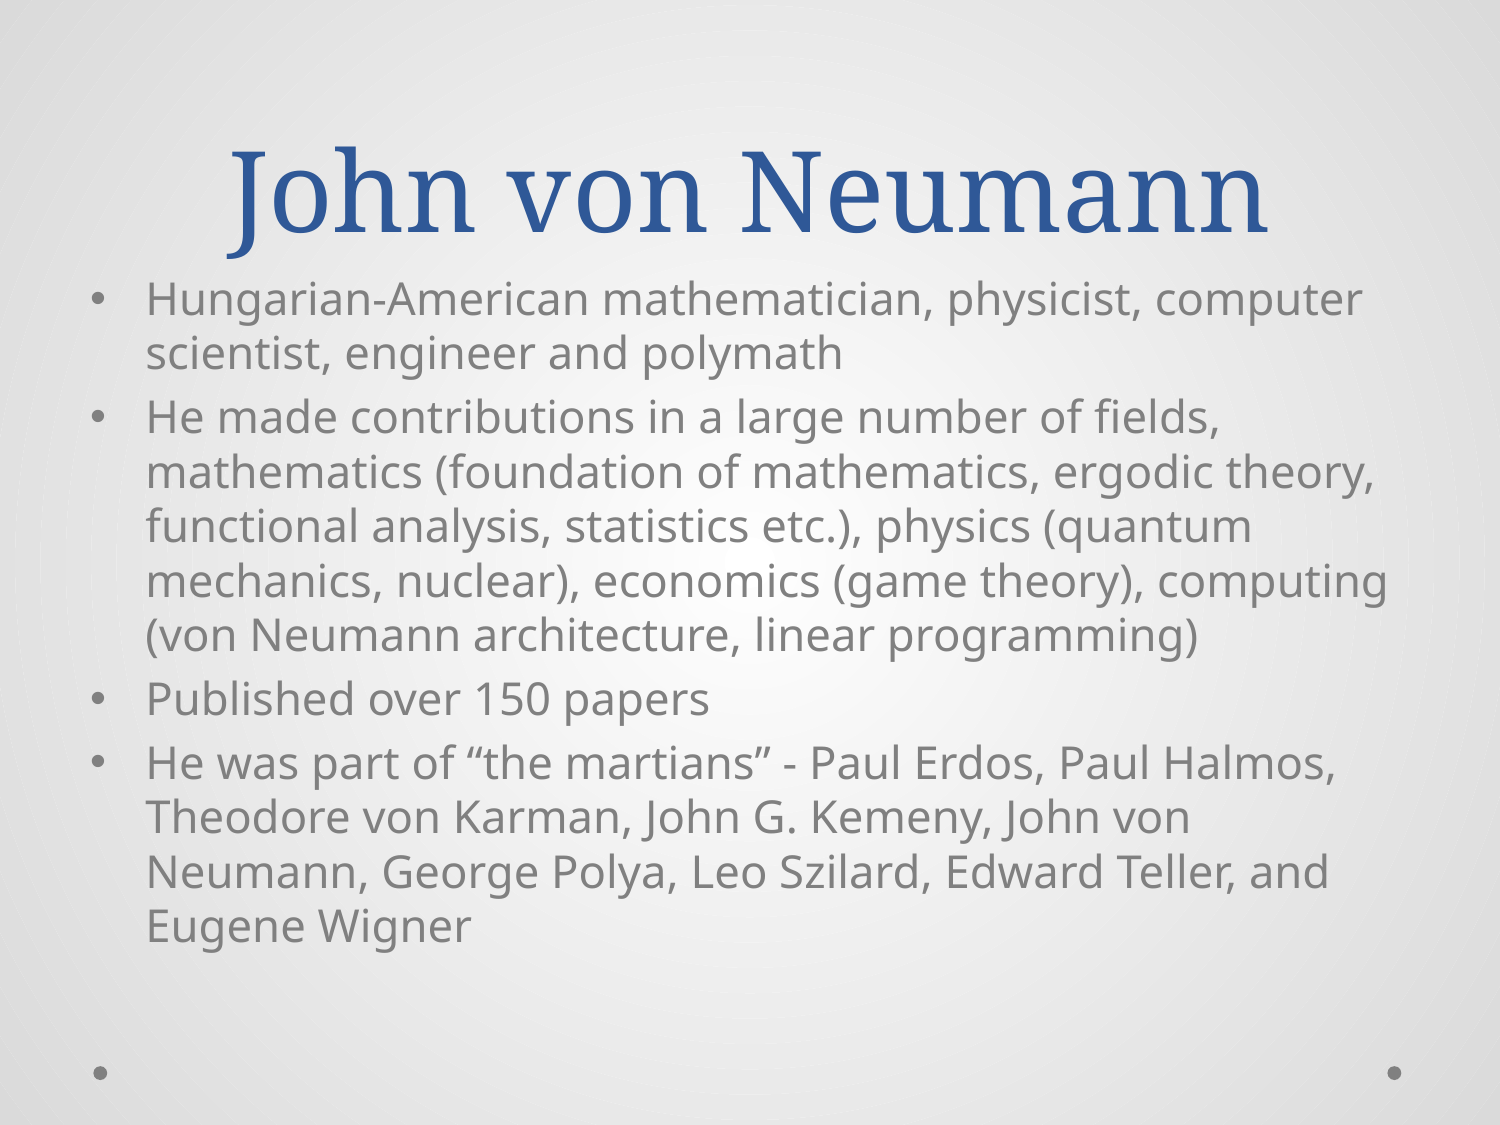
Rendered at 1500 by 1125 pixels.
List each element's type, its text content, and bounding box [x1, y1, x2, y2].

title John von Neumann [75, 0, 1425, 262]
list Hungarian-American mathematician, physicist, computer scientist, engineer and polymath He made contributions in a large number of fields, mathematics (foundation of mathematics, ergodic theory, functional analysis, statistics etc.), physics (quantum mechanics, nuclear), economics (game theory), computing (von Neumann architecture, linear programming) Published over 150 papers He was part of “the martians” - Paul Erdos, Paul Halmos, Theodore von Karman, John G. Kemeny, John von Neumann, George Polya, Leo Szilard, Edward Teller, and Eugene Wigner [75, 262, 1425, 1005]
